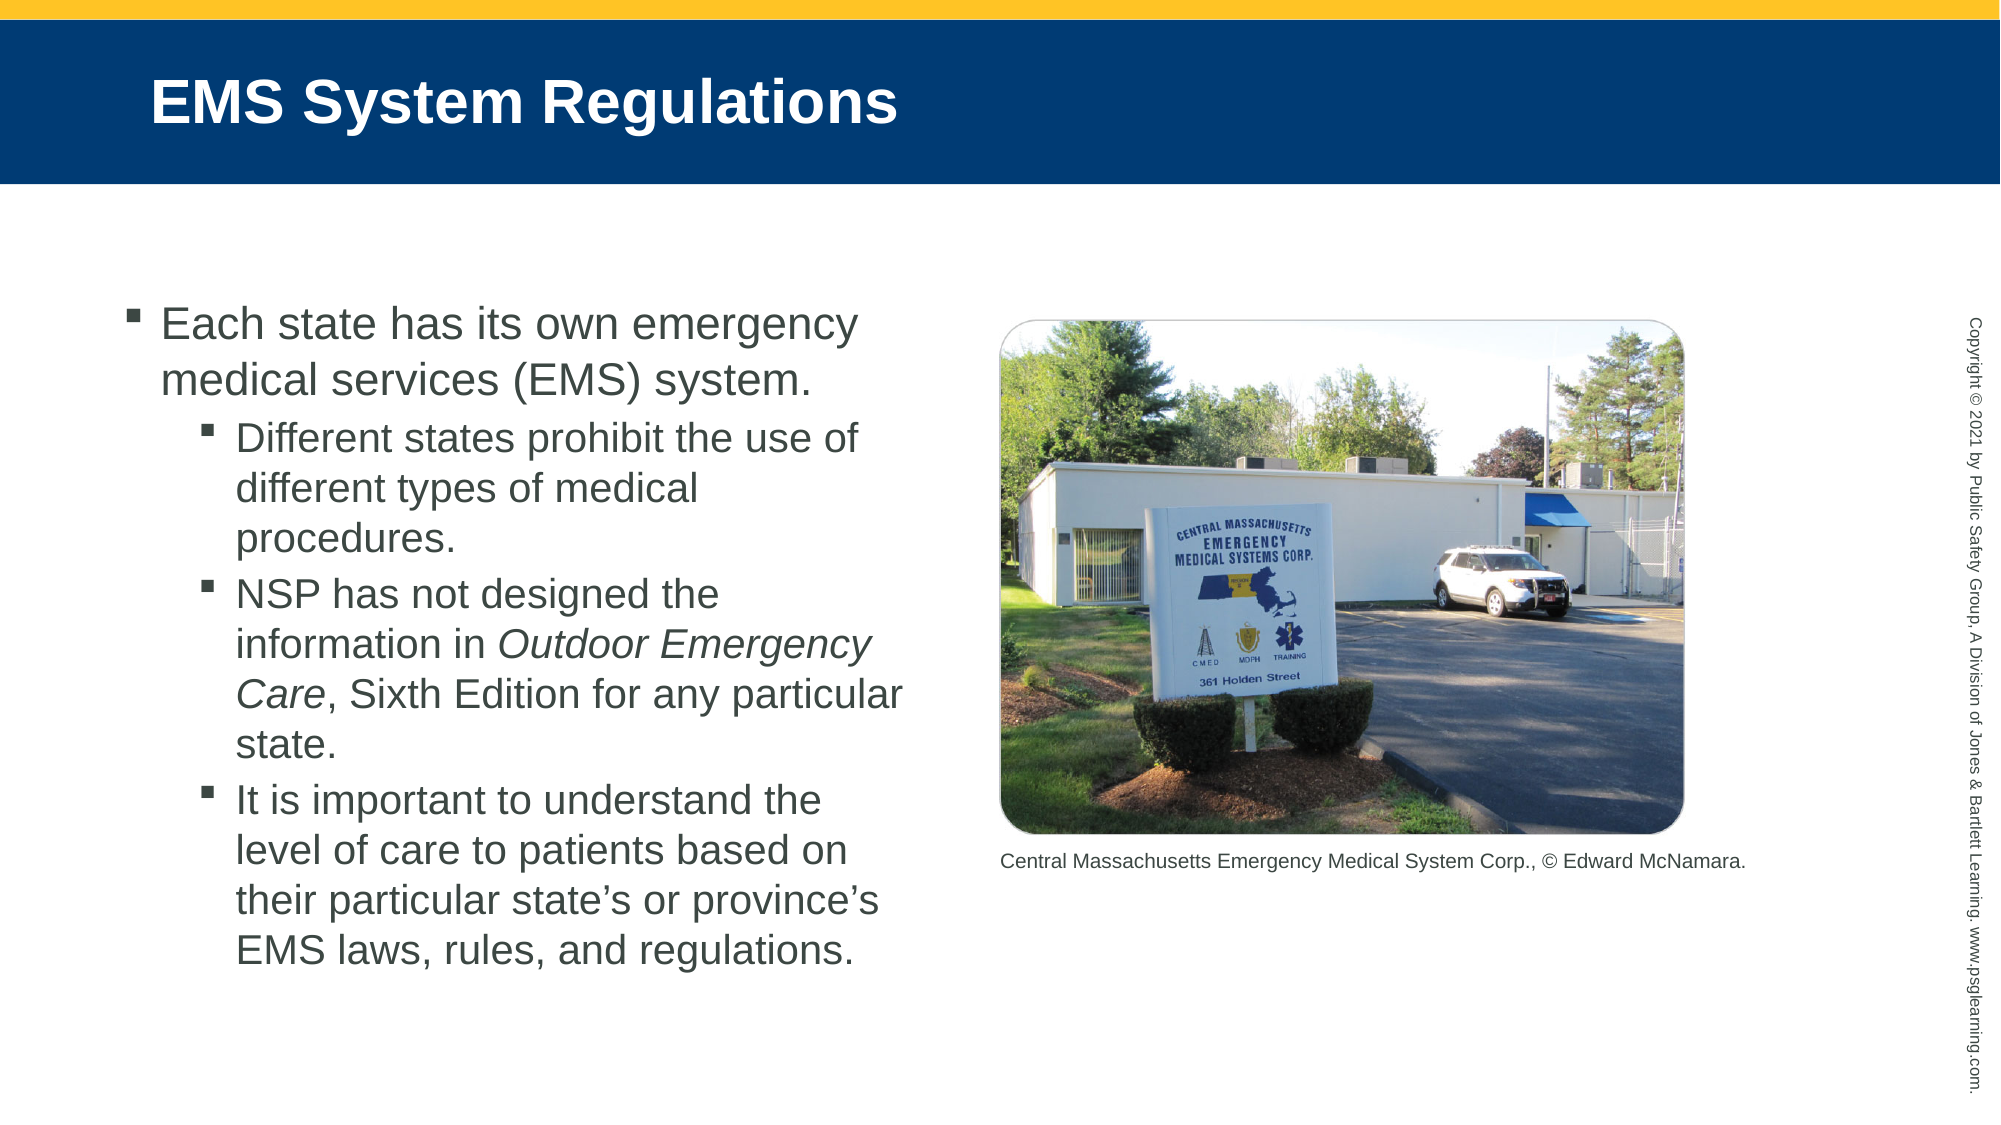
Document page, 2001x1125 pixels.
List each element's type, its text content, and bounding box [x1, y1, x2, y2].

list Each state has its own emergency medical services (EMS) system. Different states prohibit the use of different types of medical procedures. NSP has not designed the information in Outdoor Emergency Care, Sixth Edition for any particular state. It is important to understand the level of care to patients based on their particular state’s or province’s EMS laws, rules, and regulations. [108, 286, 927, 1007]
title EMS System Regulations [0, 19, 2000, 185]
picture [992, 308, 1692, 840]
list Central Massachusetts Emergency Medical System Corp., © Edward McNamara. [985, 839, 1840, 947]
